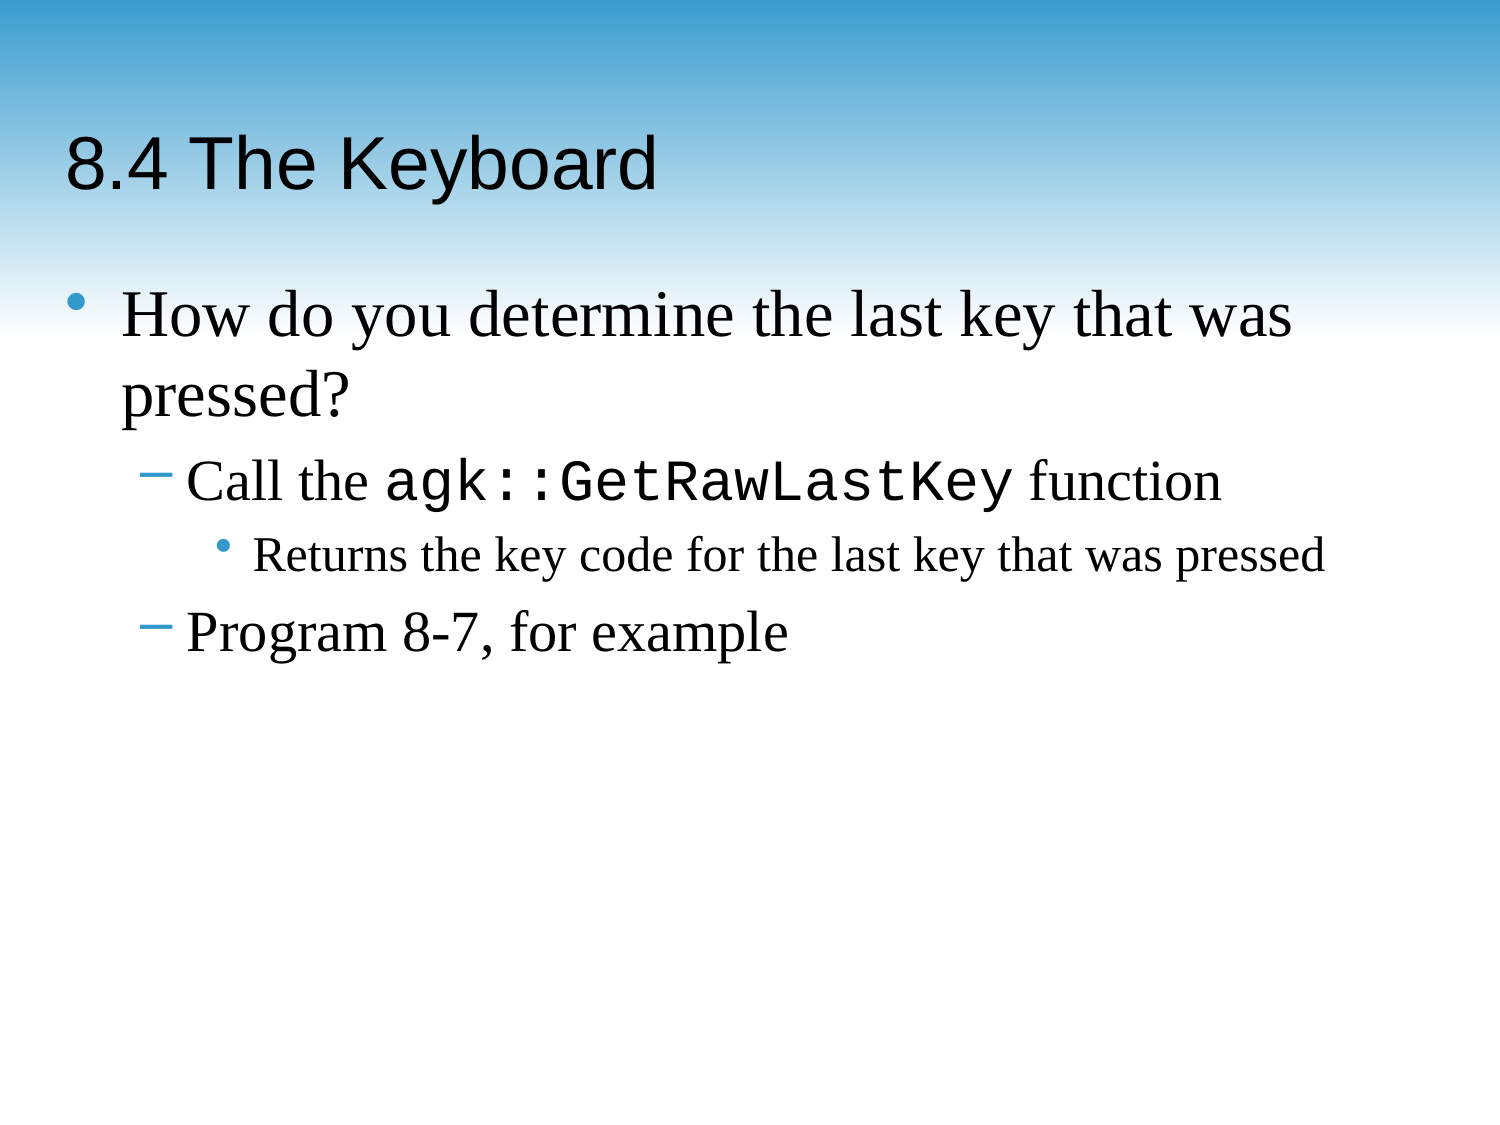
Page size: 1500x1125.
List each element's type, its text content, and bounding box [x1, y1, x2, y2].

title 8.4 The Keyboard [50, 49, 1463, 213]
list How do you determine the last key that was pressed? Call the agk::GetRawLastKey function Returns the key code for the last key that was pressed Program 8-7, for example [50, 262, 1411, 1013]
